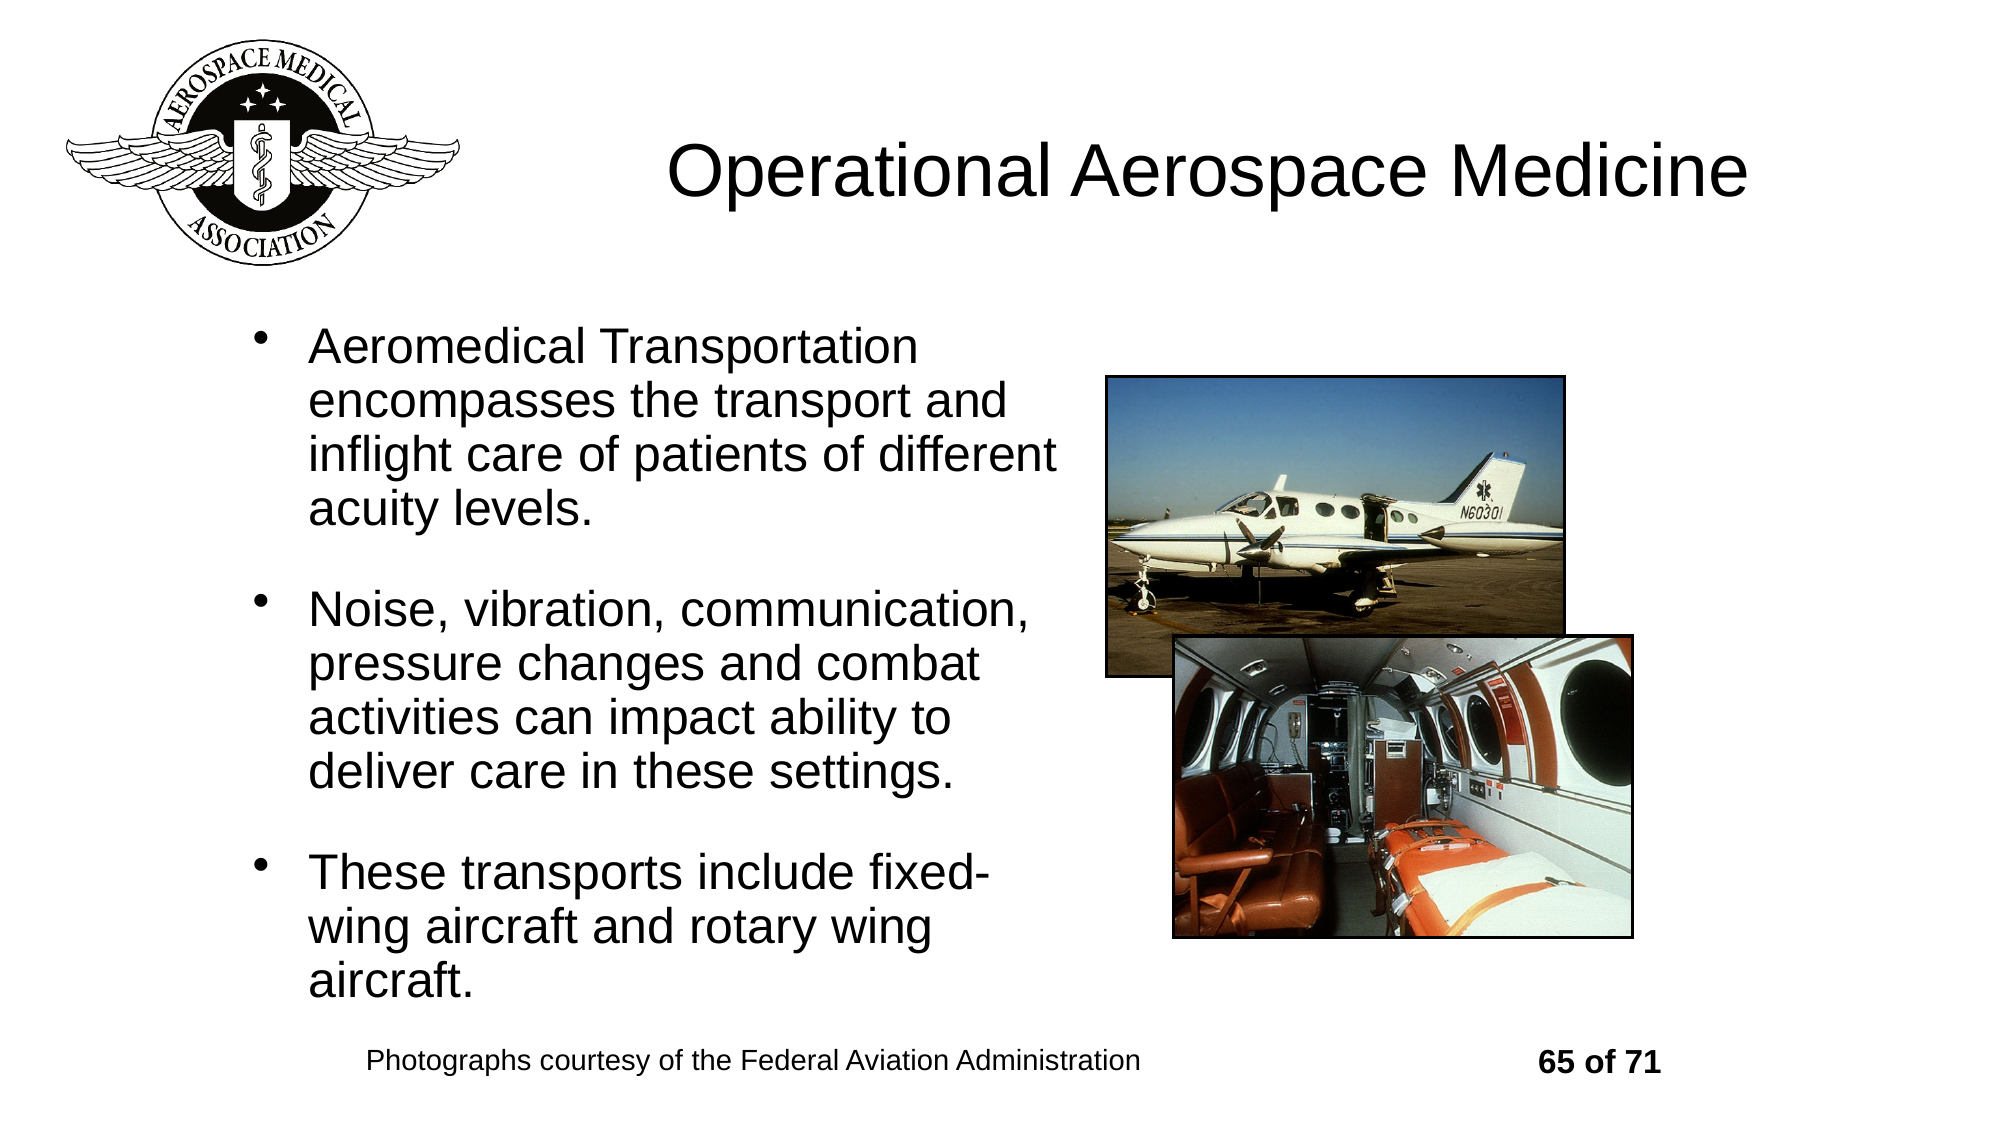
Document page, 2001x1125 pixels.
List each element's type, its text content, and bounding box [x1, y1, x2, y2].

list Aeromedical Transportation encompasses the transport and inflight care of patients of different acuity levels. Noise, vibration, communication, pressure changes and combat activities can impact ability to deliver care in these settings. These transports include fixed-wing aircraft and rotary wing aircraft. [237, 312, 1076, 1026]
title Operational Aerospace Medicine [516, 62, 1901, 271]
text_box 65 of 71 [1512, 1037, 1688, 1089]
text_box Photographs courtesy of the Federal Aviation Administration [351, 1037, 1158, 1084]
picture [1108, 377, 1632, 936]
picture [62, 34, 463, 271]
